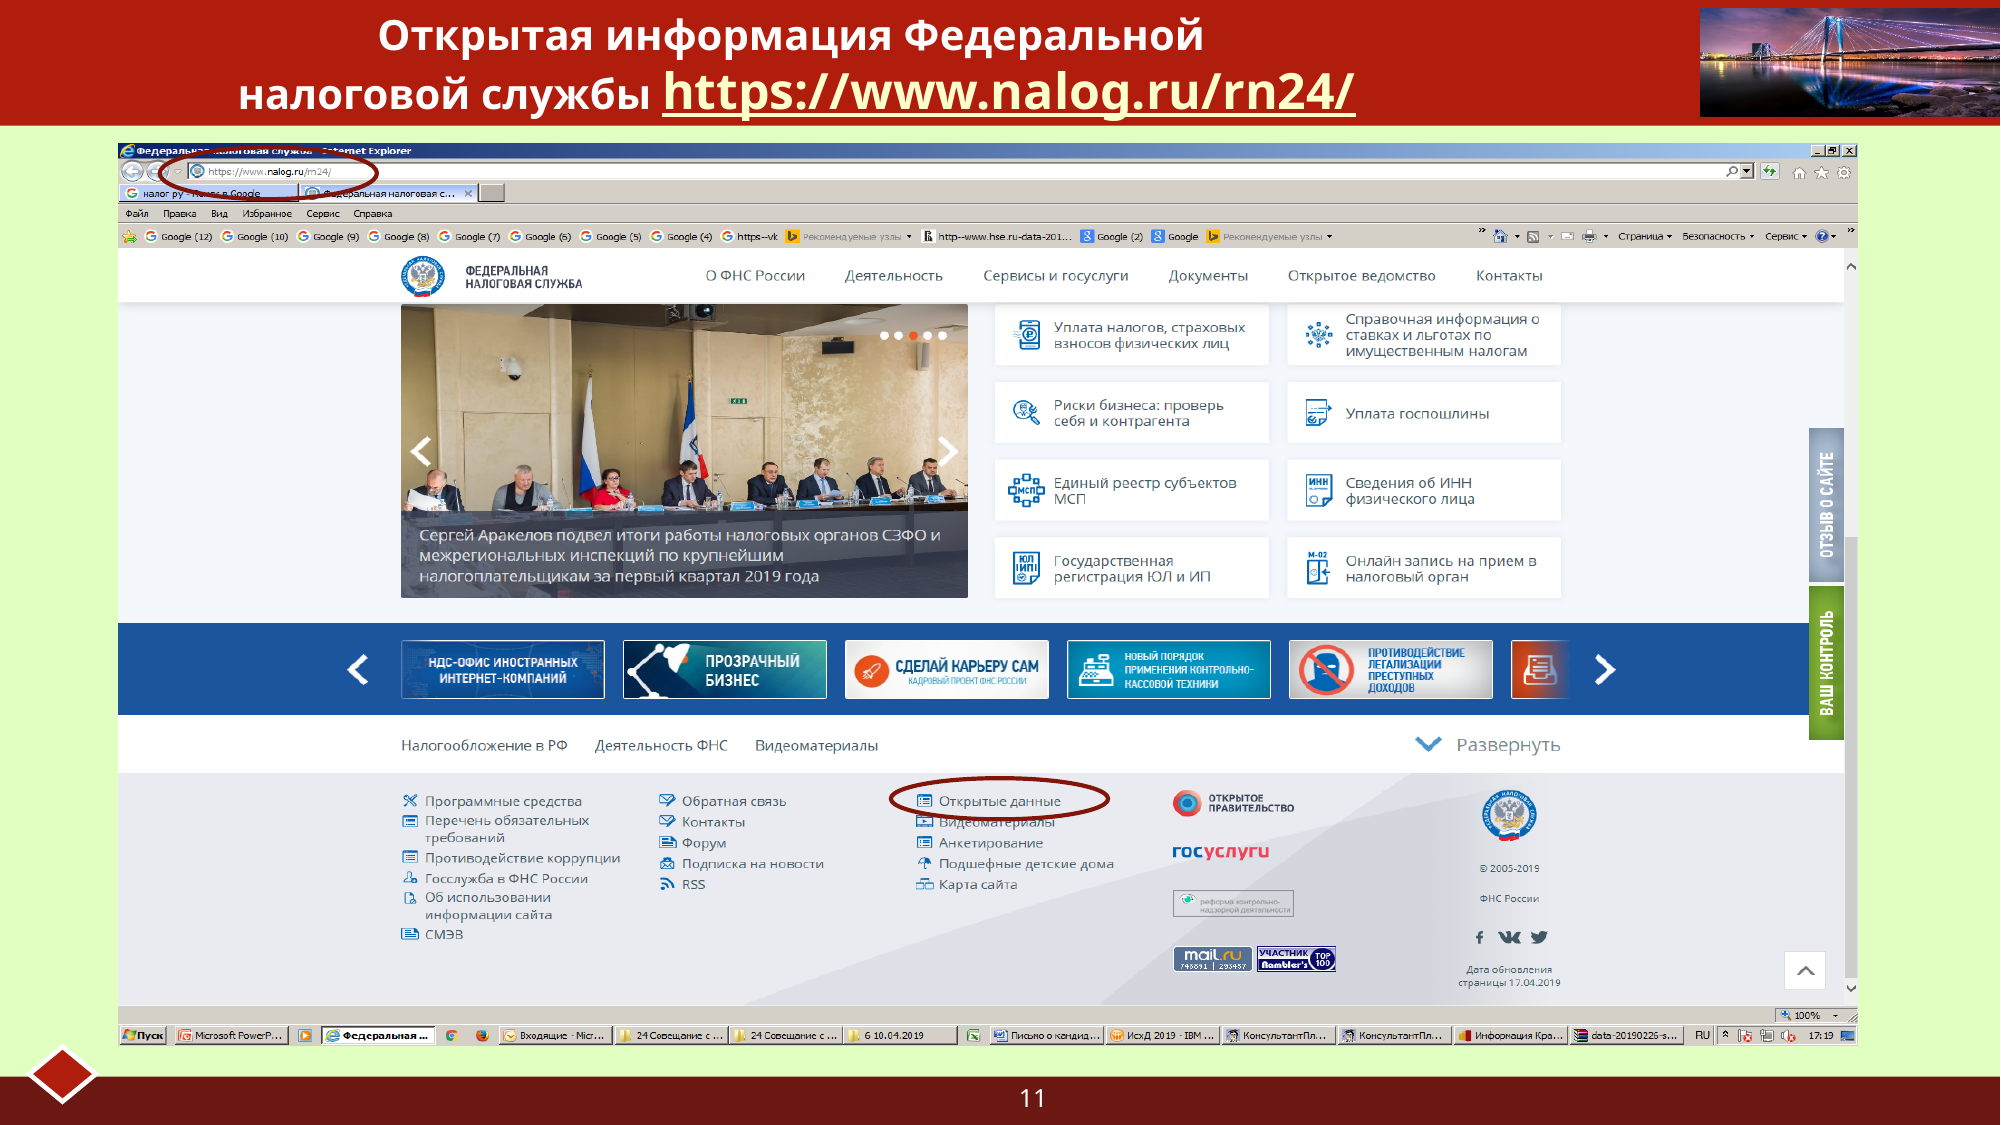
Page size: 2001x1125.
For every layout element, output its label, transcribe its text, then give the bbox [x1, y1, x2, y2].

slide_number 11 [799, 1074, 1267, 1115]
picture [1700, 8, 2000, 117]
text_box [117, 143, 1859, 1046]
title Открытая информация Федеральной налоговой службы https://www.nalog.ru/rn24/ [111, 0, 1482, 129]
